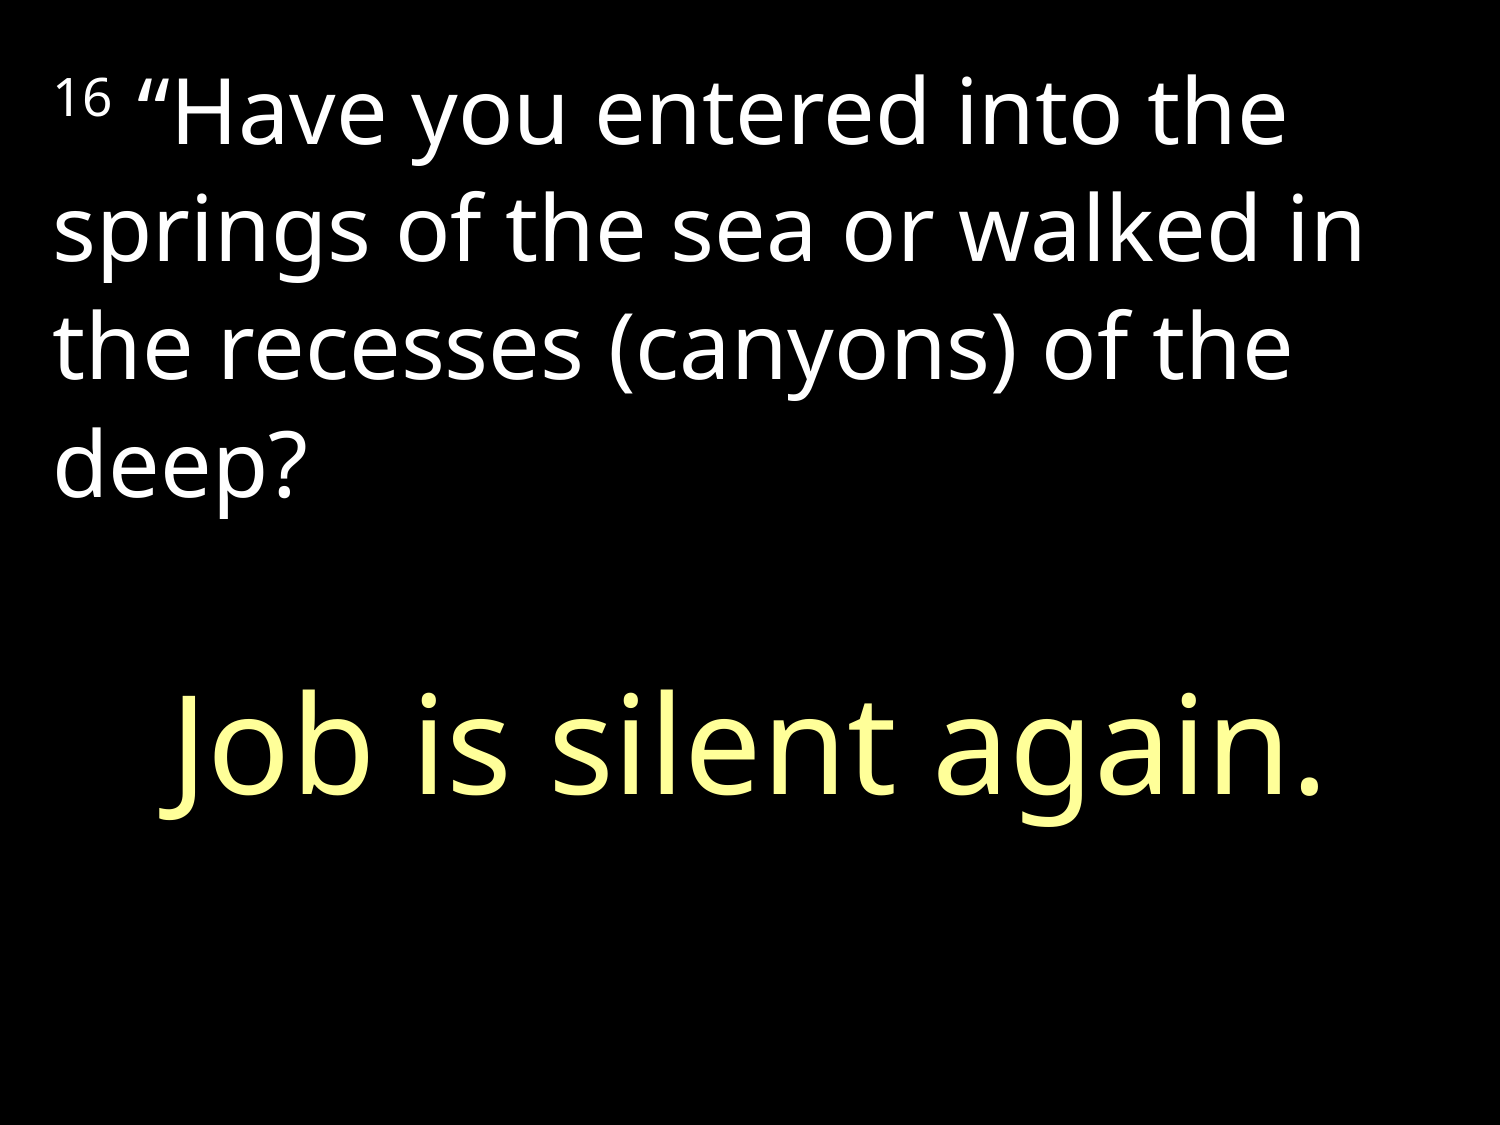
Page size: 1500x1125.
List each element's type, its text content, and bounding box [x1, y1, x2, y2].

list 16 “Have you entered into the springs of the sea or walked in the recesses (canyons) of the deep? Job is silent again. [37, 37, 1463, 1088]
